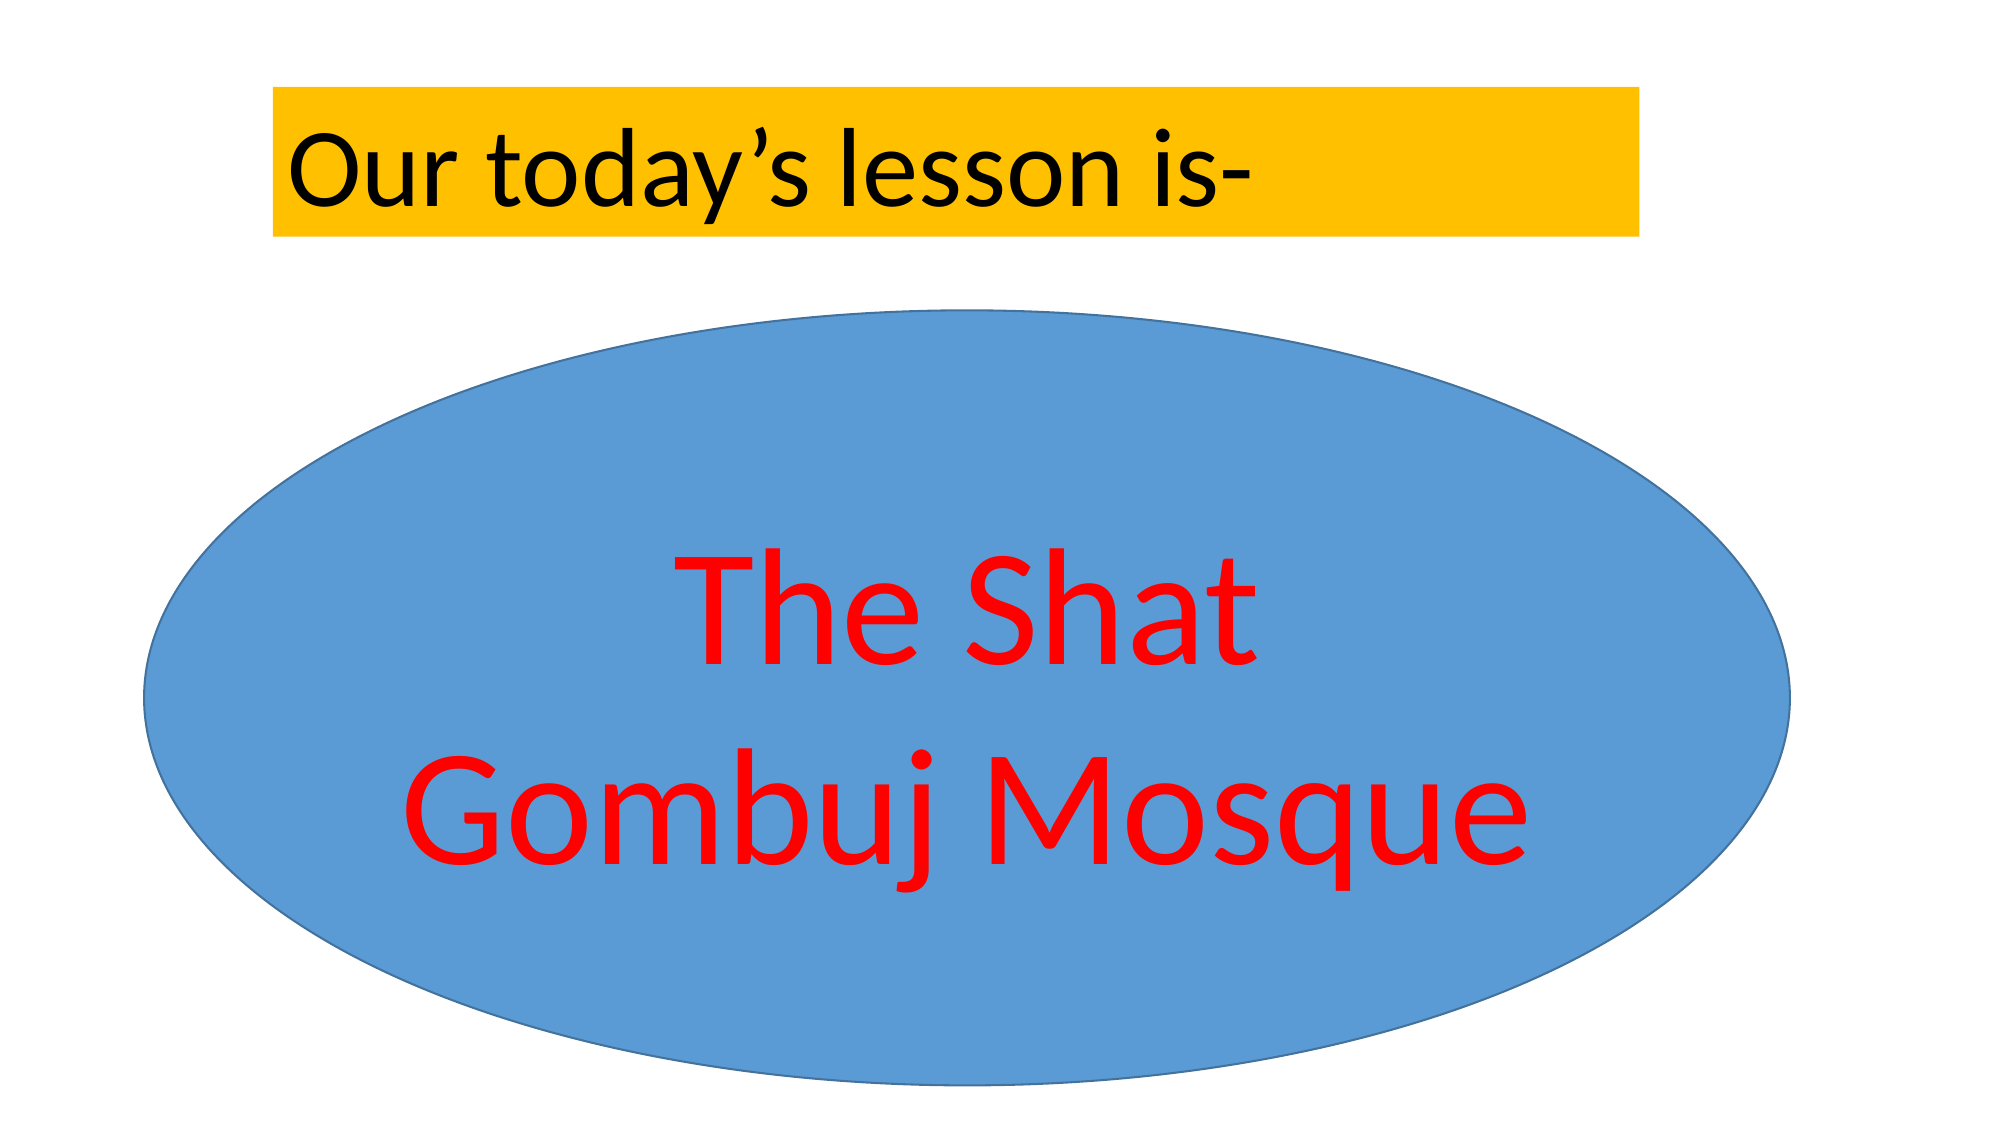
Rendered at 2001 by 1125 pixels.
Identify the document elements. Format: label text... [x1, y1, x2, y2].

text_box The Shat Gombuj Mosque [143, 309, 1791, 1087]
text_box Our today’s lesson is- [272, 86, 1640, 237]
